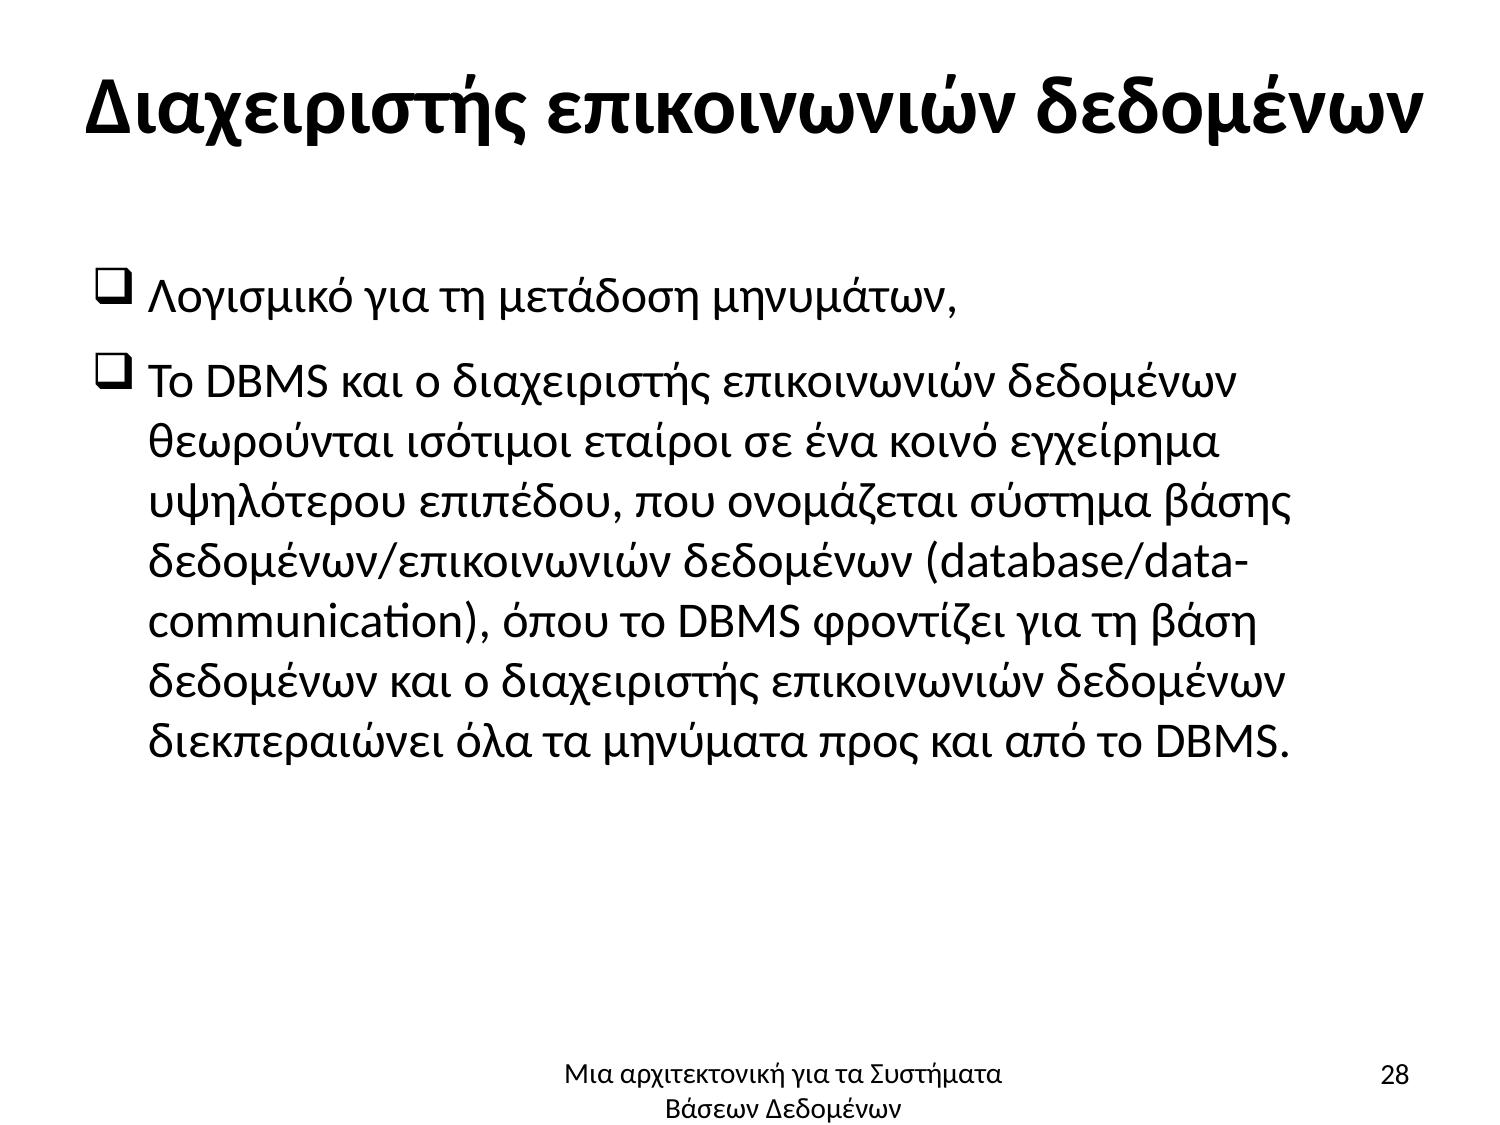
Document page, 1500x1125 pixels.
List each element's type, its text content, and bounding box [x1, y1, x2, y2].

text_box Μια αρχιτεκτονική για τα Συστήματα Βάσεων Δεδομένων [521, 1046, 1046, 1125]
slide_number 28 [1074, 1042, 1425, 1103]
title Διαχειριστής επικοινωνιών δεδομένων [64, 7, 1447, 200]
list Λογισμικό για τη μετάδοση μηνυμάτων, Το DBMS και ο διαχειριστής επικοινωνιών δεδομένων θεωρούνται ισότιμοι εταίροι σε ένα κοινό εγχείρημα υψηλότερου επιπέδου, που ονομάζεται σύστημα βάσης δεδομένων/επικοινωνιών δεδομένων (database/data-communication), όπου το DBMS φροντίζει για τη βάση δεδομένων και ο διαχειριστής επικοινωνιών δεδομένων διεκπεραιώνει όλα τα μηνύματα προς και από το DBMS. [76, 255, 1436, 787]
